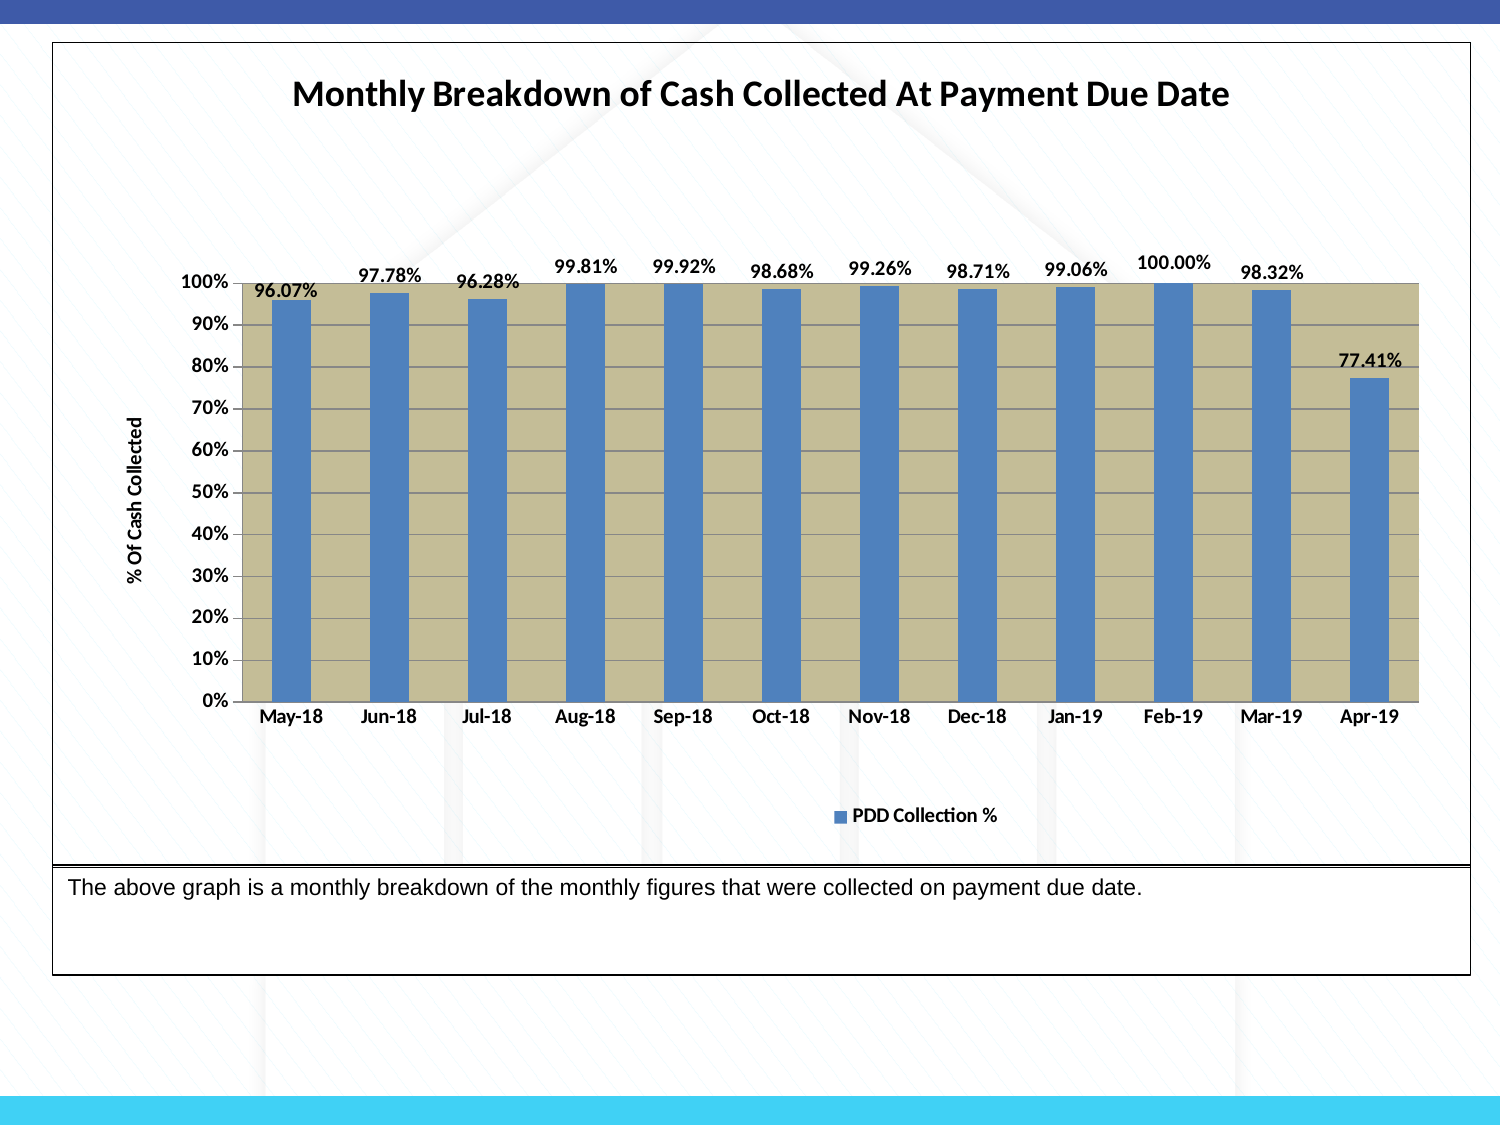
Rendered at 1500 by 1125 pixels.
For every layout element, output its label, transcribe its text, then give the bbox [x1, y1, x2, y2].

chart [52, 42, 1471, 868]
text_box The above graph is a monthly breakdown of the monthly figures that were collected on payment due date. [52, 874, 1471, 976]
picture [0, 0, 1500, 1125]
